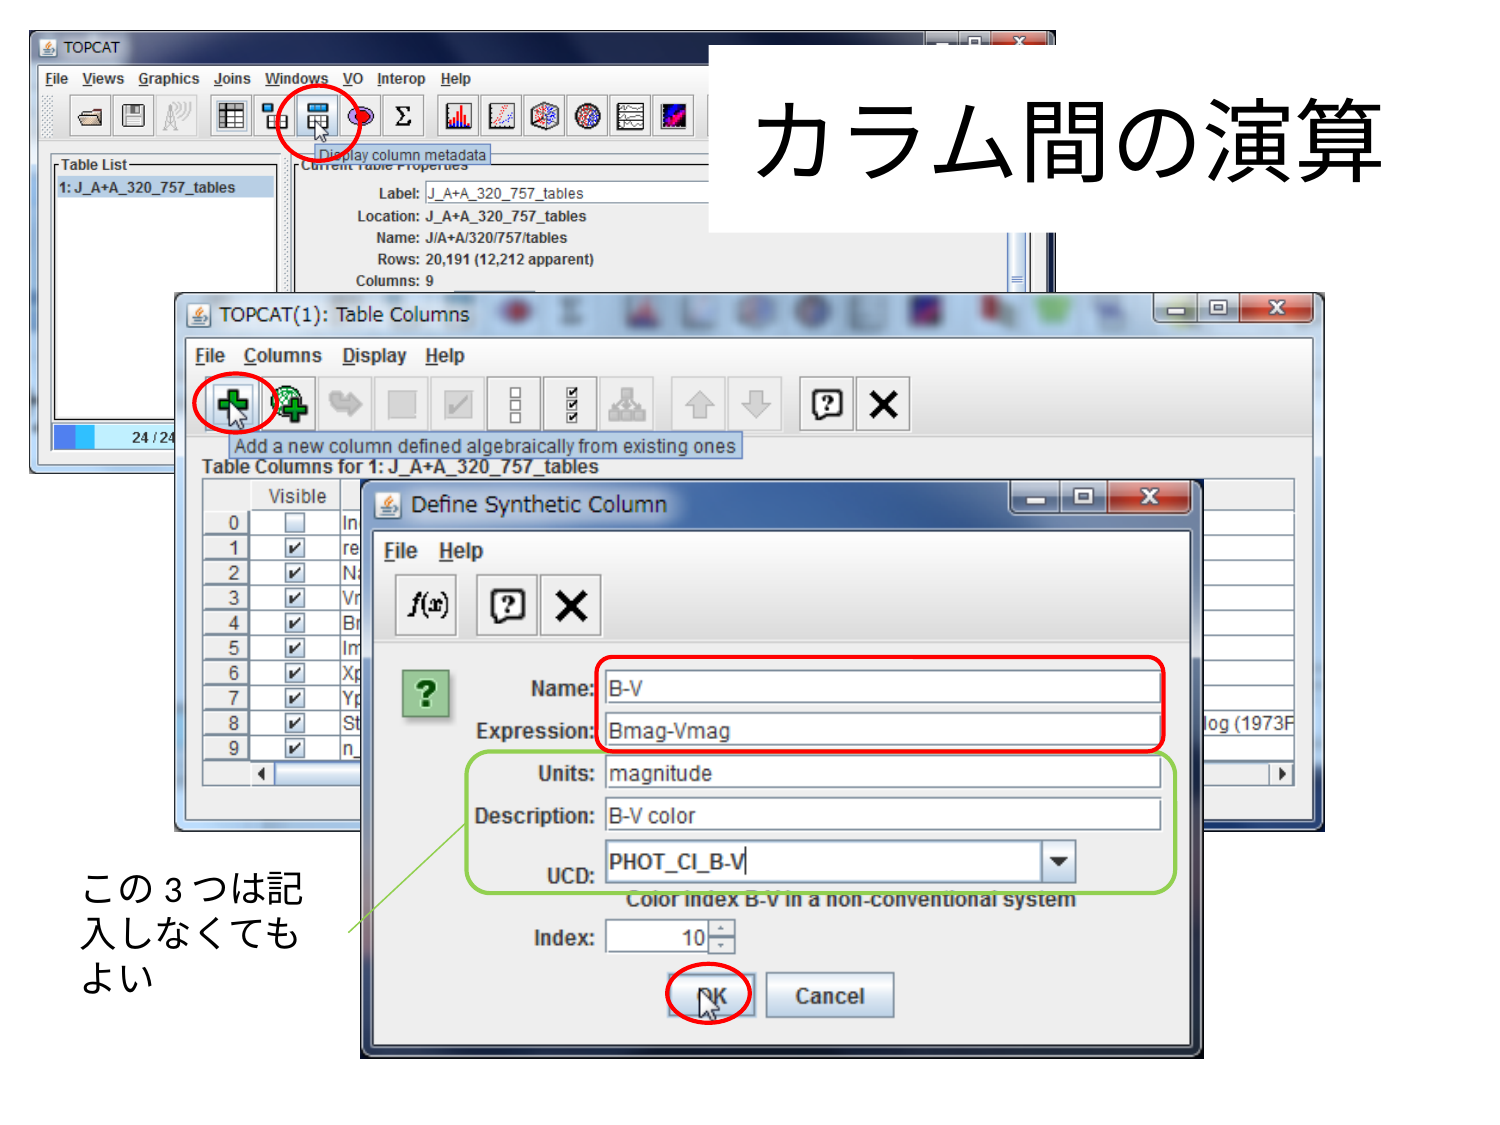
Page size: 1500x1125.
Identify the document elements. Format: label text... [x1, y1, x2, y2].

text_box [348, 822, 467, 911]
title カラム間の演算 [1060, 45, 1425, 233]
text_box この3つは記入しなくてもよい [64, 857, 349, 1008]
picture [29, 30, 1325, 1059]
